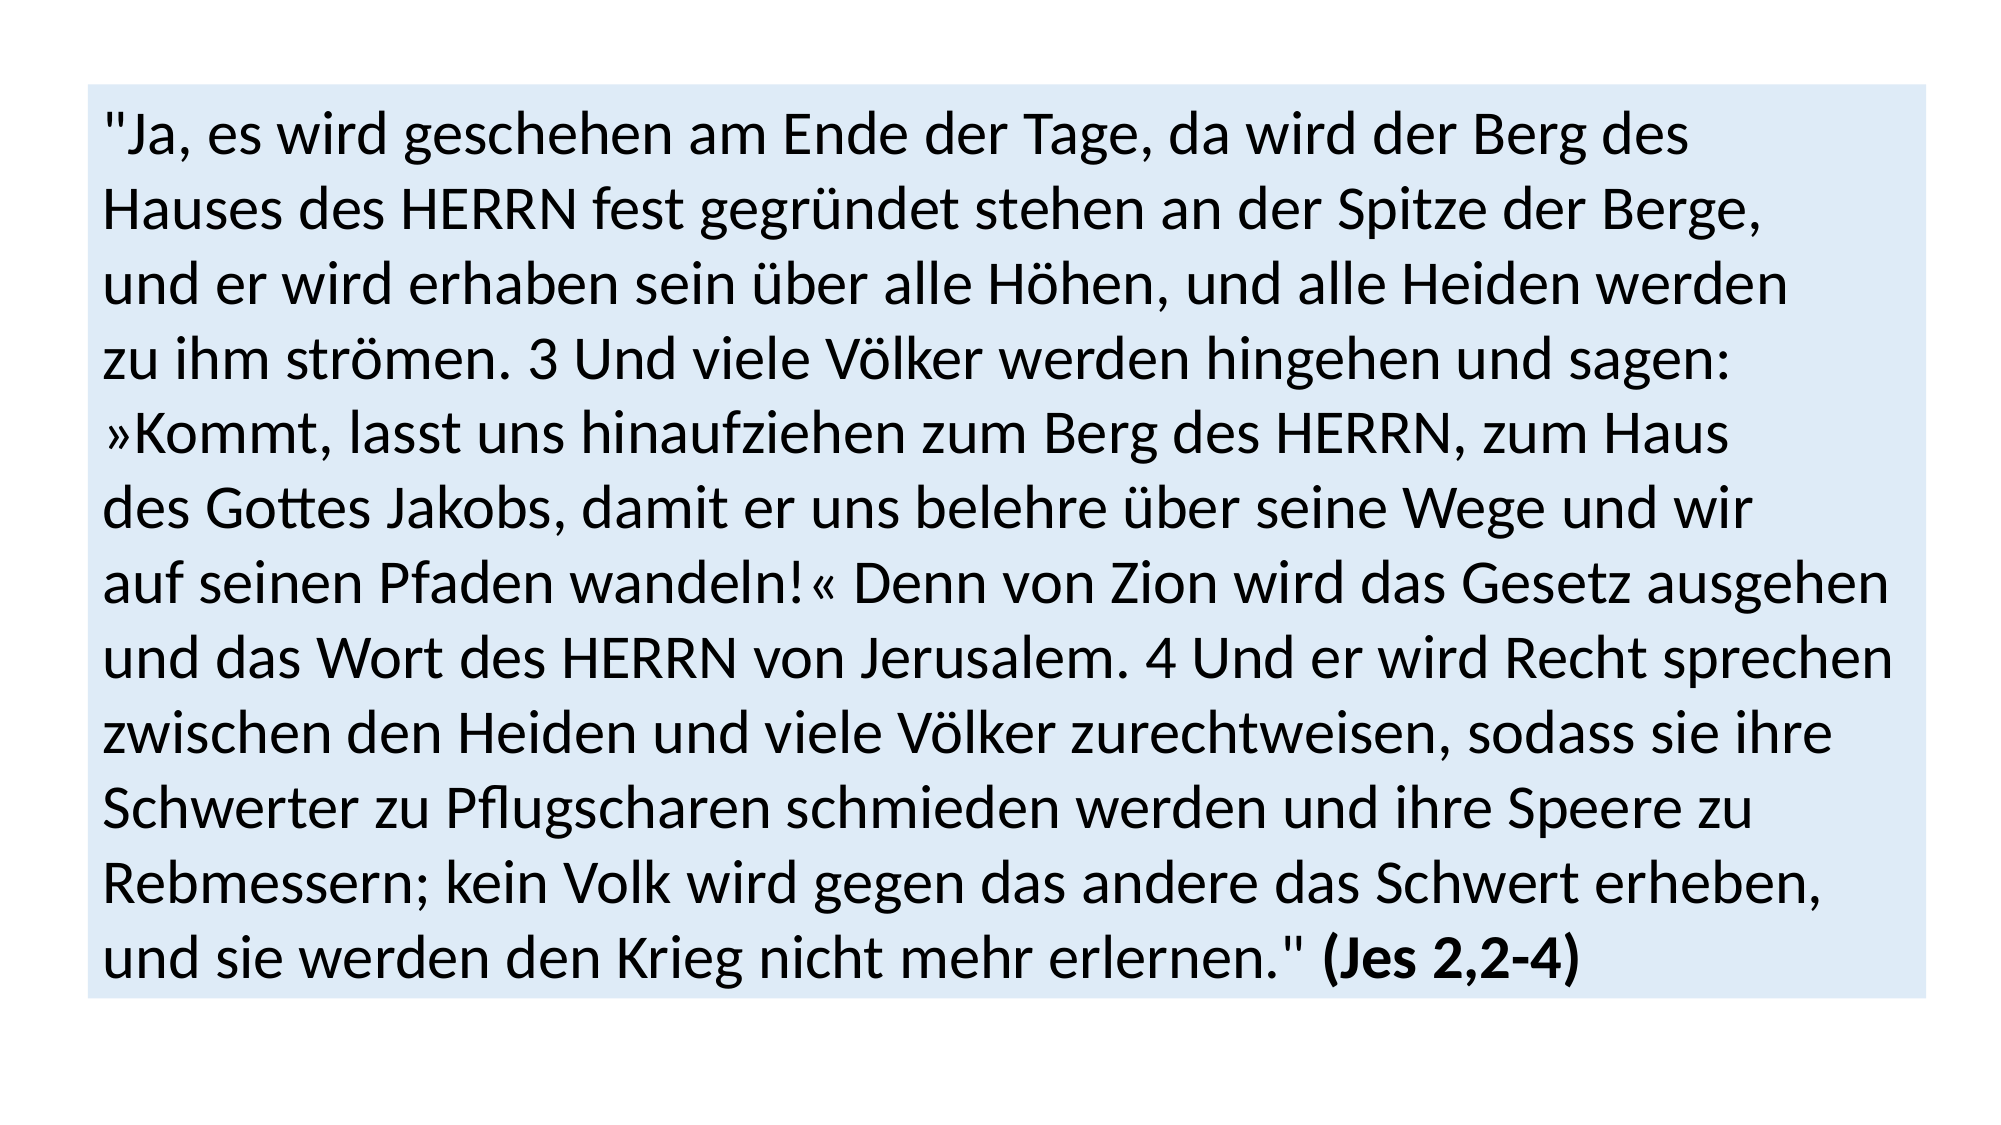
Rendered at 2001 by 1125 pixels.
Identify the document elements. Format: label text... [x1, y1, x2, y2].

text_box "Ja, es wird geschehen am Ende der Tage, da wird der Berg des Hauses des HERRN fest gegründet stehen an der Spitze der Berge, und er wird erhaben sein über alle Höhen, und alle Heiden werden zu ihm strömen. 3 Und viele Völker werden hingehen und sagen: »Kommt, lasst uns hinaufziehen zum Berg des HERRN, zum Haus des Gottes Jakobs, damit er uns belehre über seine Wege und wir auf seinen Pfaden wandeln!« Denn von Zion wird das Gesetz ausgehen und das Wort des HERRN von Jerusalem. 4 Und er wird Recht sprechen zwischen den Heiden und viele Völker zurechtweisen, sodass sie ihre Schwerter zu Pflugscharen schmieden werden und ihre Speere zu Rebmessern; kein Volk wird gegen das andere das Schwert erheben, und sie werden den Krieg nicht mehr erlernen." (Jes 2,2-4) [87, 84, 1927, 999]
